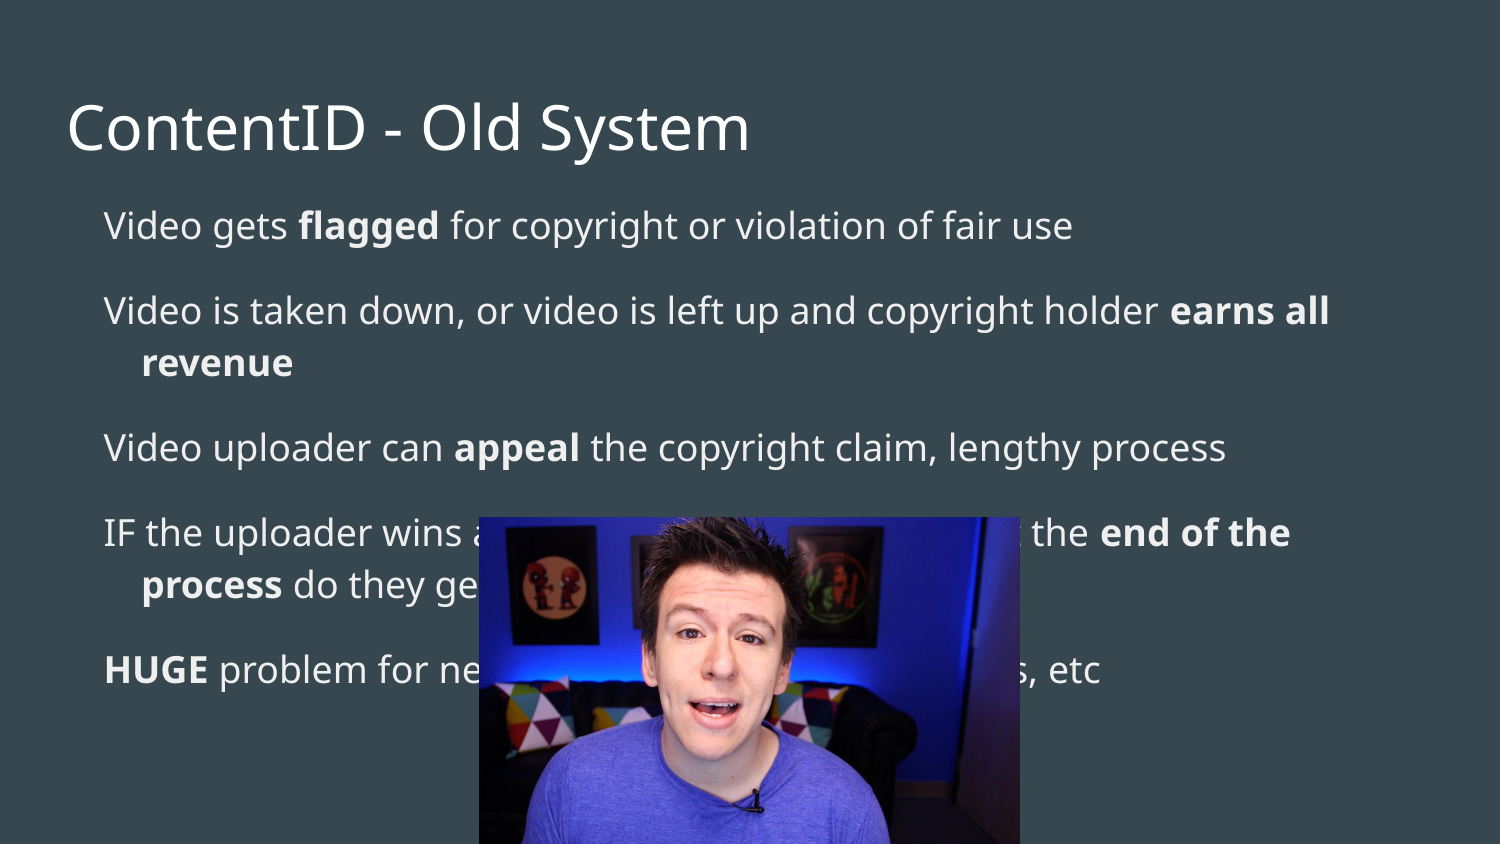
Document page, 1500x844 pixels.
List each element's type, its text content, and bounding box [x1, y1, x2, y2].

list Video gets flagged for copyright or violation of fair use Video is taken down, or video is left up and copyright holder earns all revenue Video uploader can appeal the copyright claim, lengthy process IF the uploader wins and it was fair use, only then at the end of the process do they get to receive revenue again HUGE problem for news channels, reaction channels, etc [51, 180, 1449, 524]
picture [479, 517, 1021, 844]
title ContentID - Old System [51, 72, 1449, 167]
